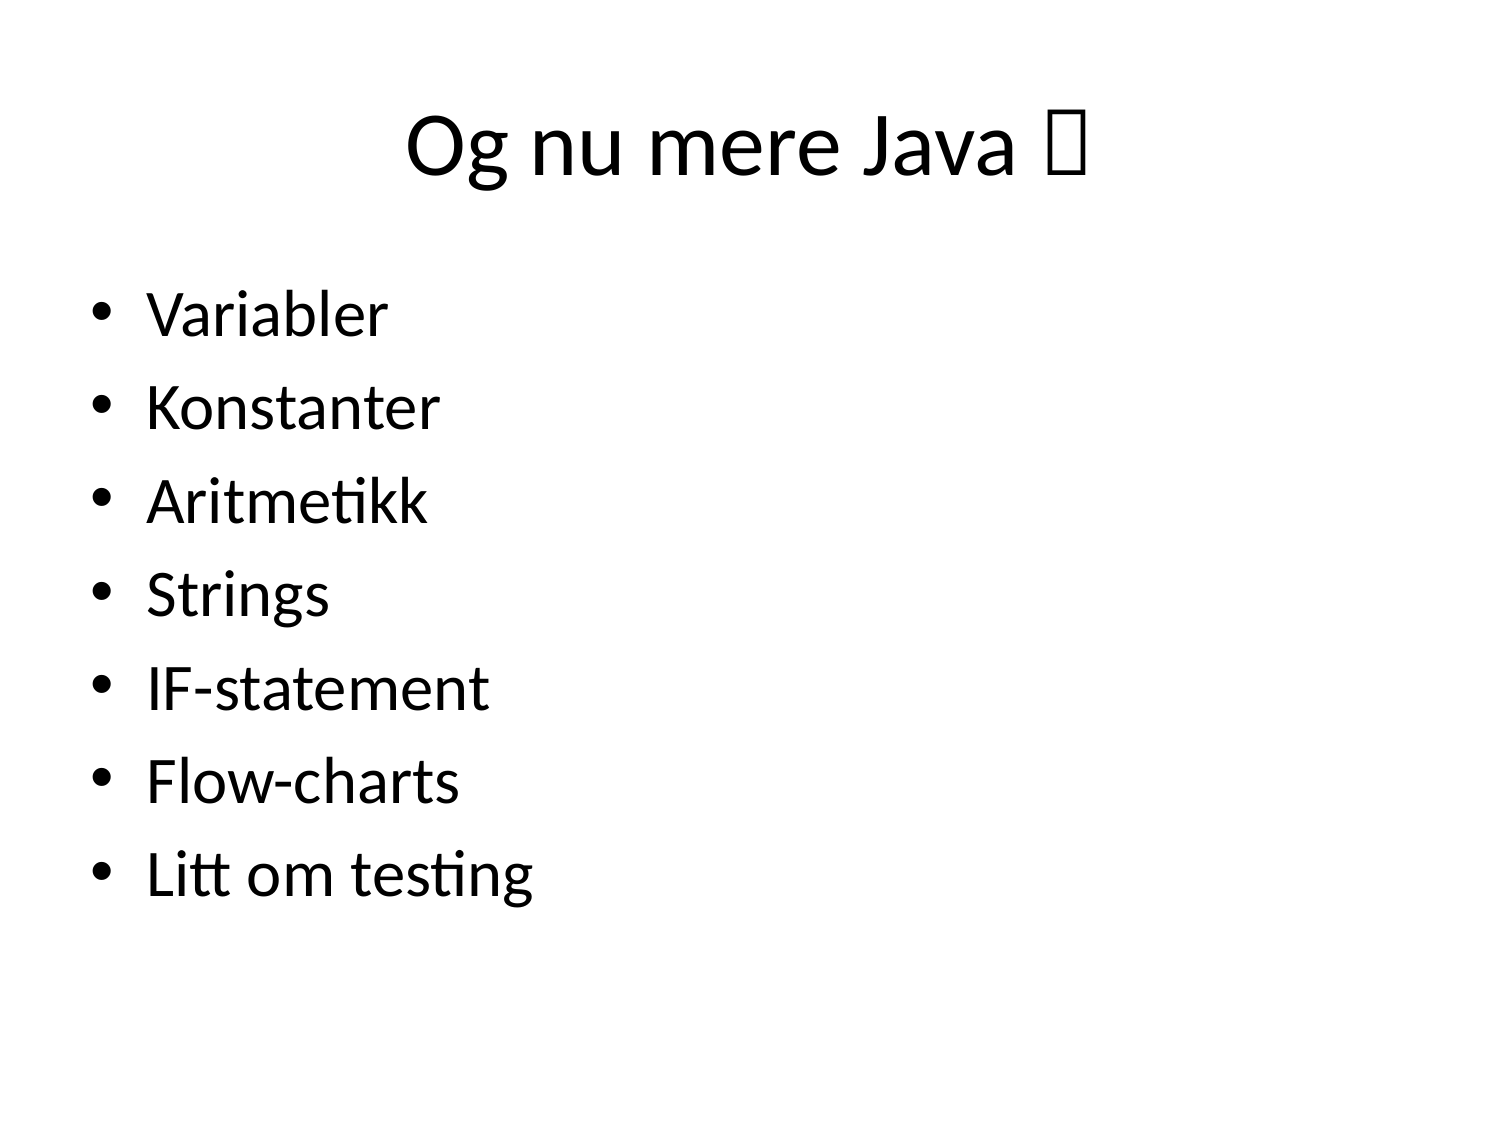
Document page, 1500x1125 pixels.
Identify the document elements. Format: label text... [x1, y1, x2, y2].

title Og nu mere Java  [75, 45, 1425, 233]
list Variabler Konstanter Aritmetikk Strings IF-statement Flow-charts Litt om testing [75, 262, 1425, 1005]
